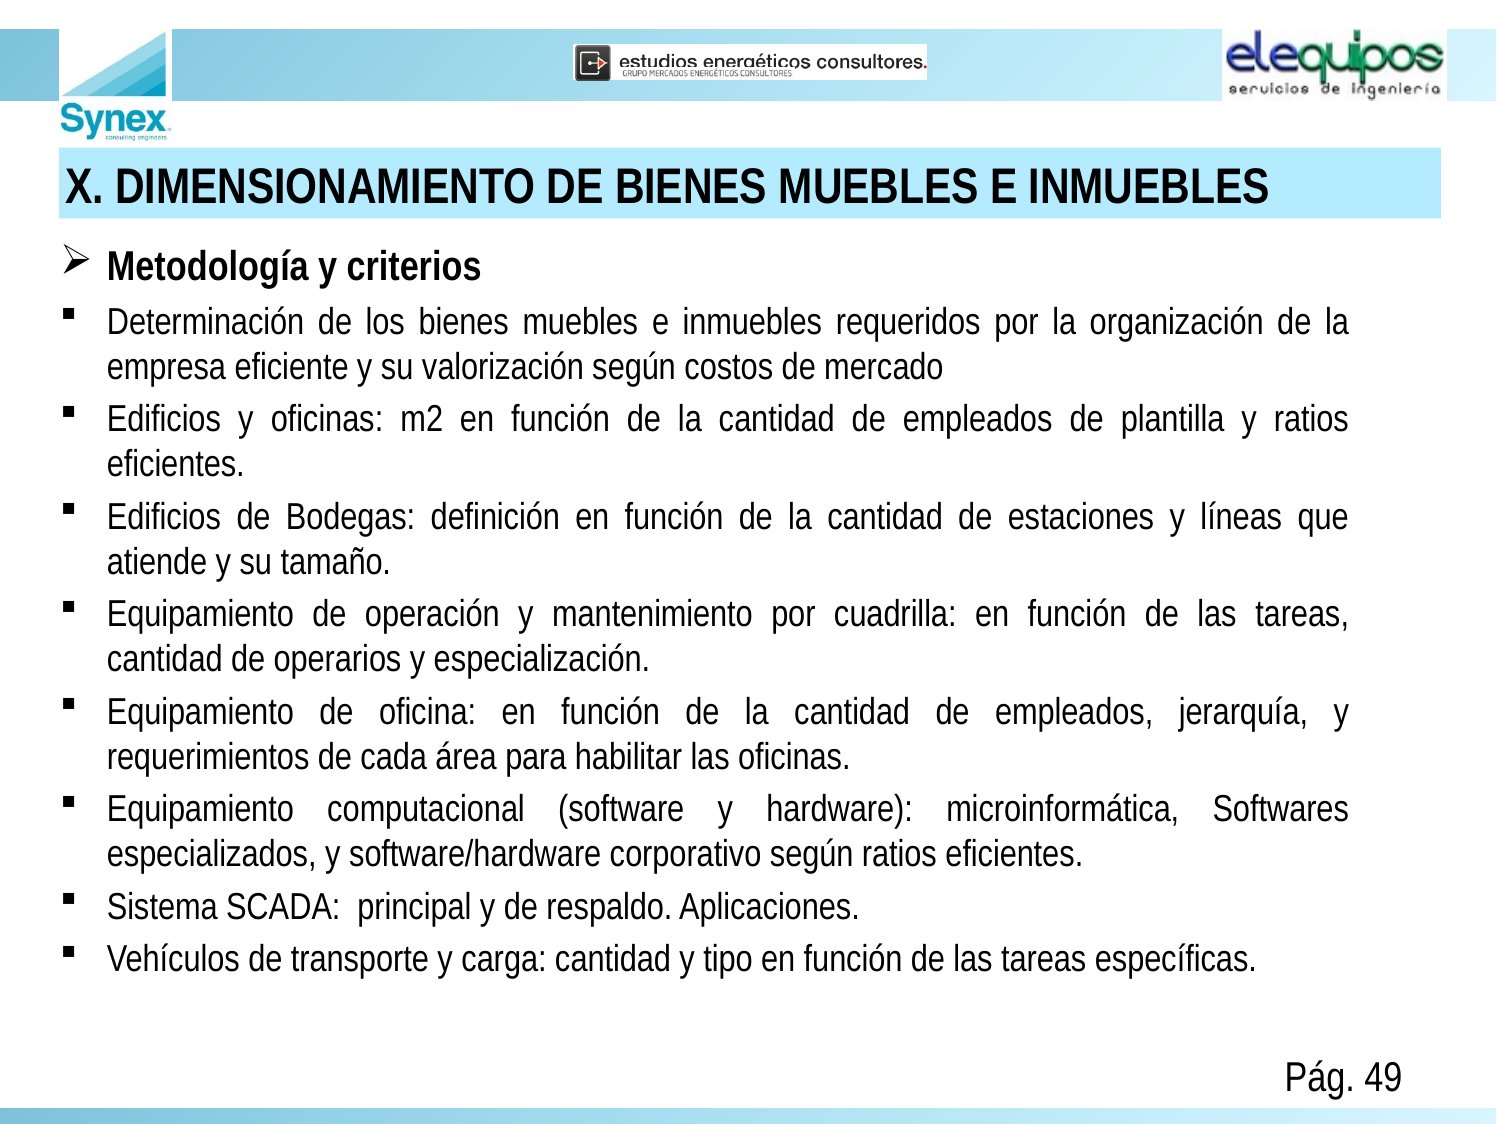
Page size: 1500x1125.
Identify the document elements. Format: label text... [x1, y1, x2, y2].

text_box Pág. 49 [1269, 1051, 1418, 1099]
text_box X. DIMENSIONAMIENTO DE BIENES MUEBLES E INMUEBLES [58, 149, 1441, 219]
text_box Metodología y criterios Determinación de los bienes muebles e inmuebles requeridos por la organización de la empresa eficiente y su valorización según costos de mercado Edificios y oficinas: m2 en función de la cantidad de empleados de plantilla y ratios eficientes. Edificios de Bodegas: definición en función de la cantidad de estaciones y líneas que atiende y su tamaño. Equipamiento de operación y mantenimiento por cuadrilla: en función de las tareas, cantidad de operarios y especialización. Equipamiento de oficina: en función de la cantidad de empleados, jerarquía, y requerimientos de cada área para habilitar las oficinas. Equipamiento computacional (software y hardware): microinformática, Softwares especializados, y software/hardware corporativo según ratios eficientes. Sistema SCADA: principal y de respaldo. Aplicaciones. Vehículos de transporte y carga: cantidad y tipo en función de las tareas específicas. [45, 231, 1365, 987]
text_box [58, 29, 1447, 142]
